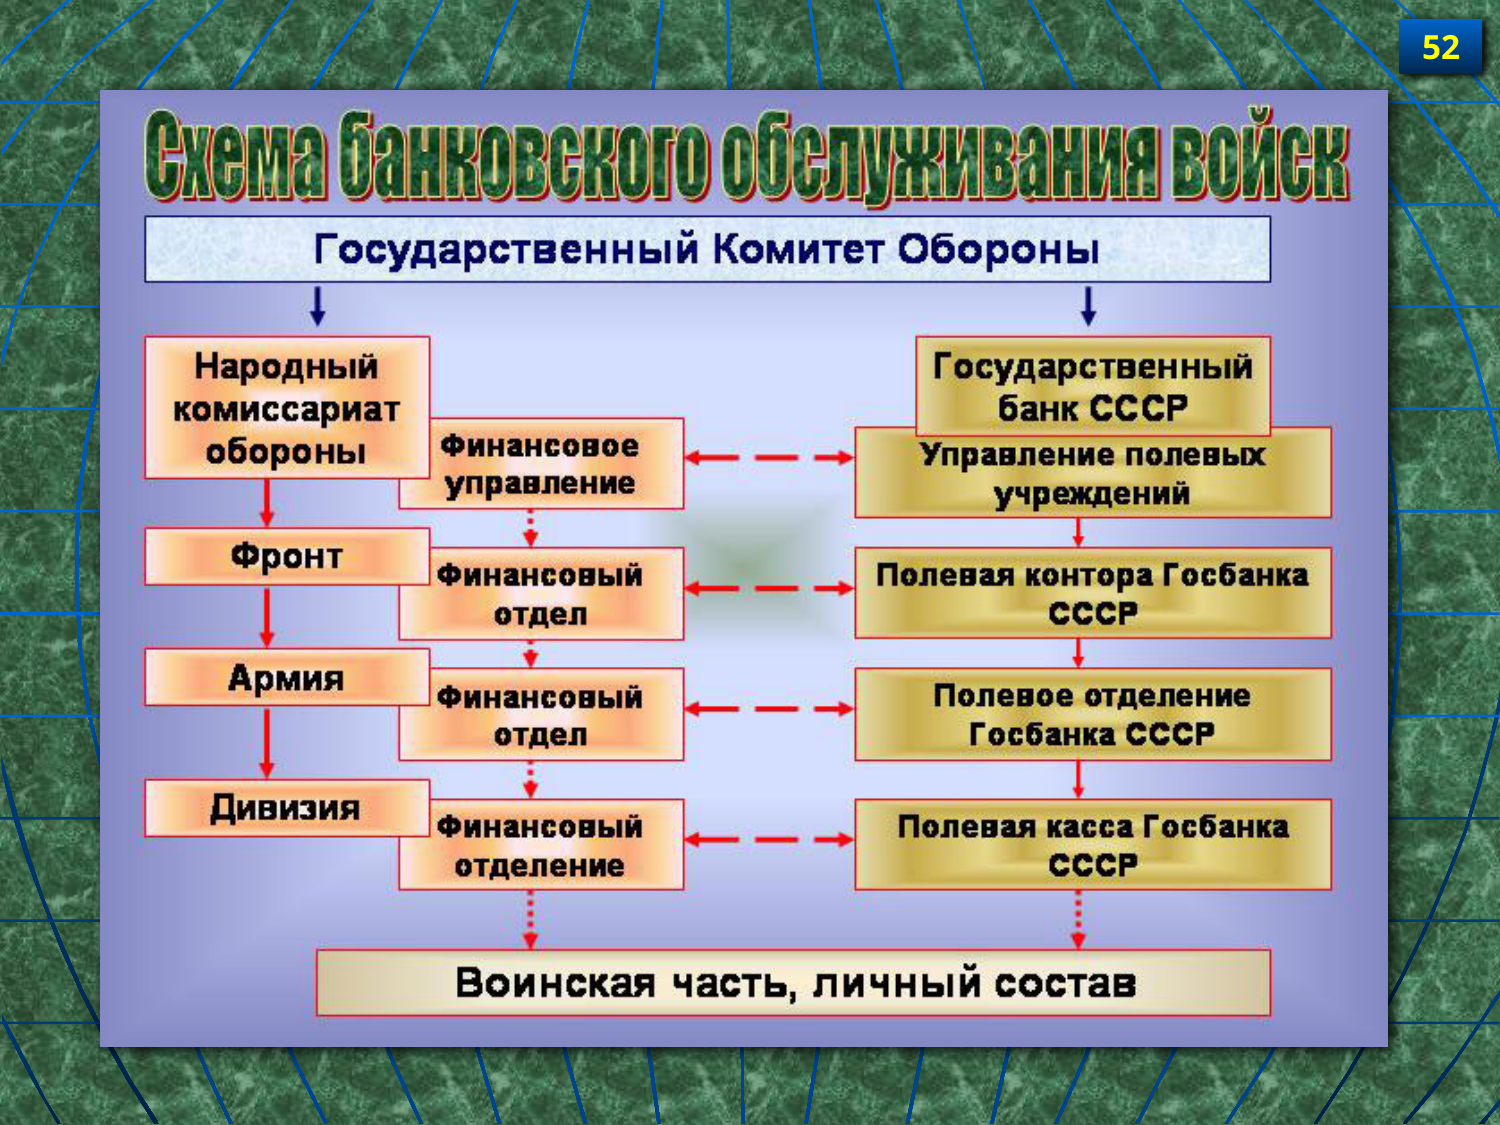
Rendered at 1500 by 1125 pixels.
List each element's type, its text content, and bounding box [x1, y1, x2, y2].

picture [99, 89, 1388, 1048]
text_box 52 [1399, 19, 1483, 74]
